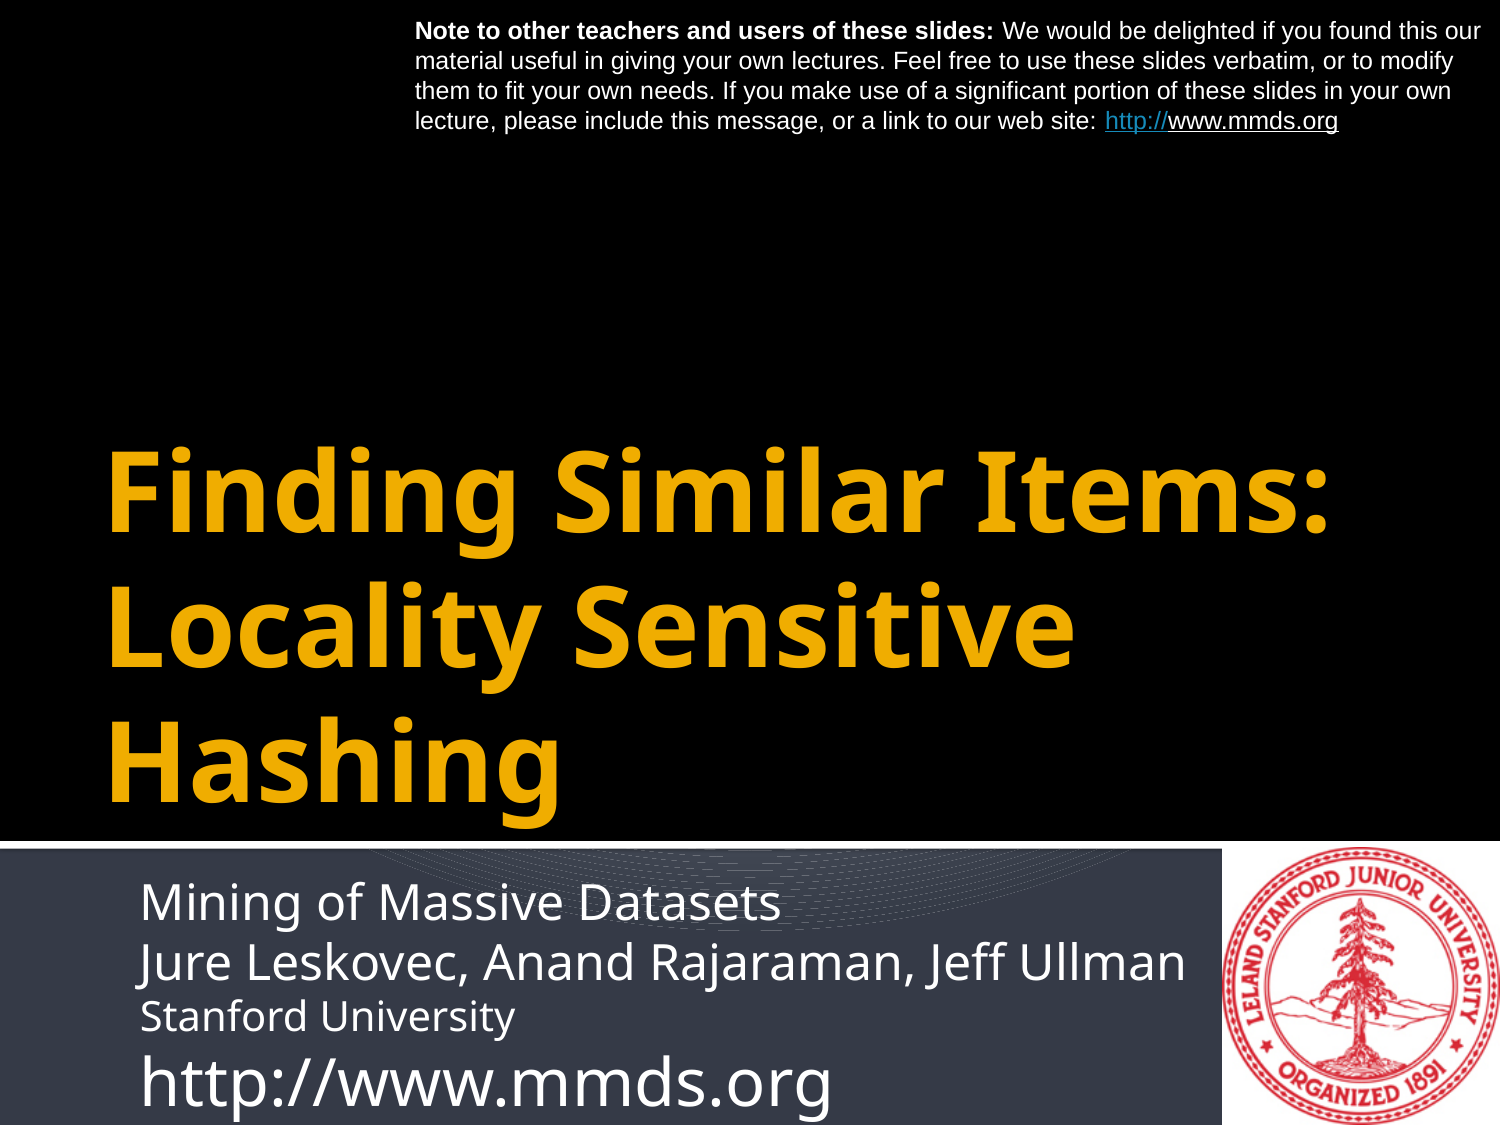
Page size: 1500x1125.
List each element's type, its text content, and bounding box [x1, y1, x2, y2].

text_box Note to other teachers and users of these slides: We would be delighted if you found this our material useful in giving your own lectures. Feel free to use these slides verbatim, or to modify them to fit your own needs. If you make use of a significant portion of these slides in your own lecture, please include this message, or a link to our web site: http://www.mmds.org [399, 7, 1500, 142]
title Finding Similar Items: Locality Sensitive Hashing [87, 237, 1500, 825]
picture [1222, 847, 1500, 1125]
text_box Mining of Massive Datasets Jure Leskovec, Anand Rajaraman, Jeff Ullman Stanford University http://www.mmds.org [125, 862, 1216, 1125]
